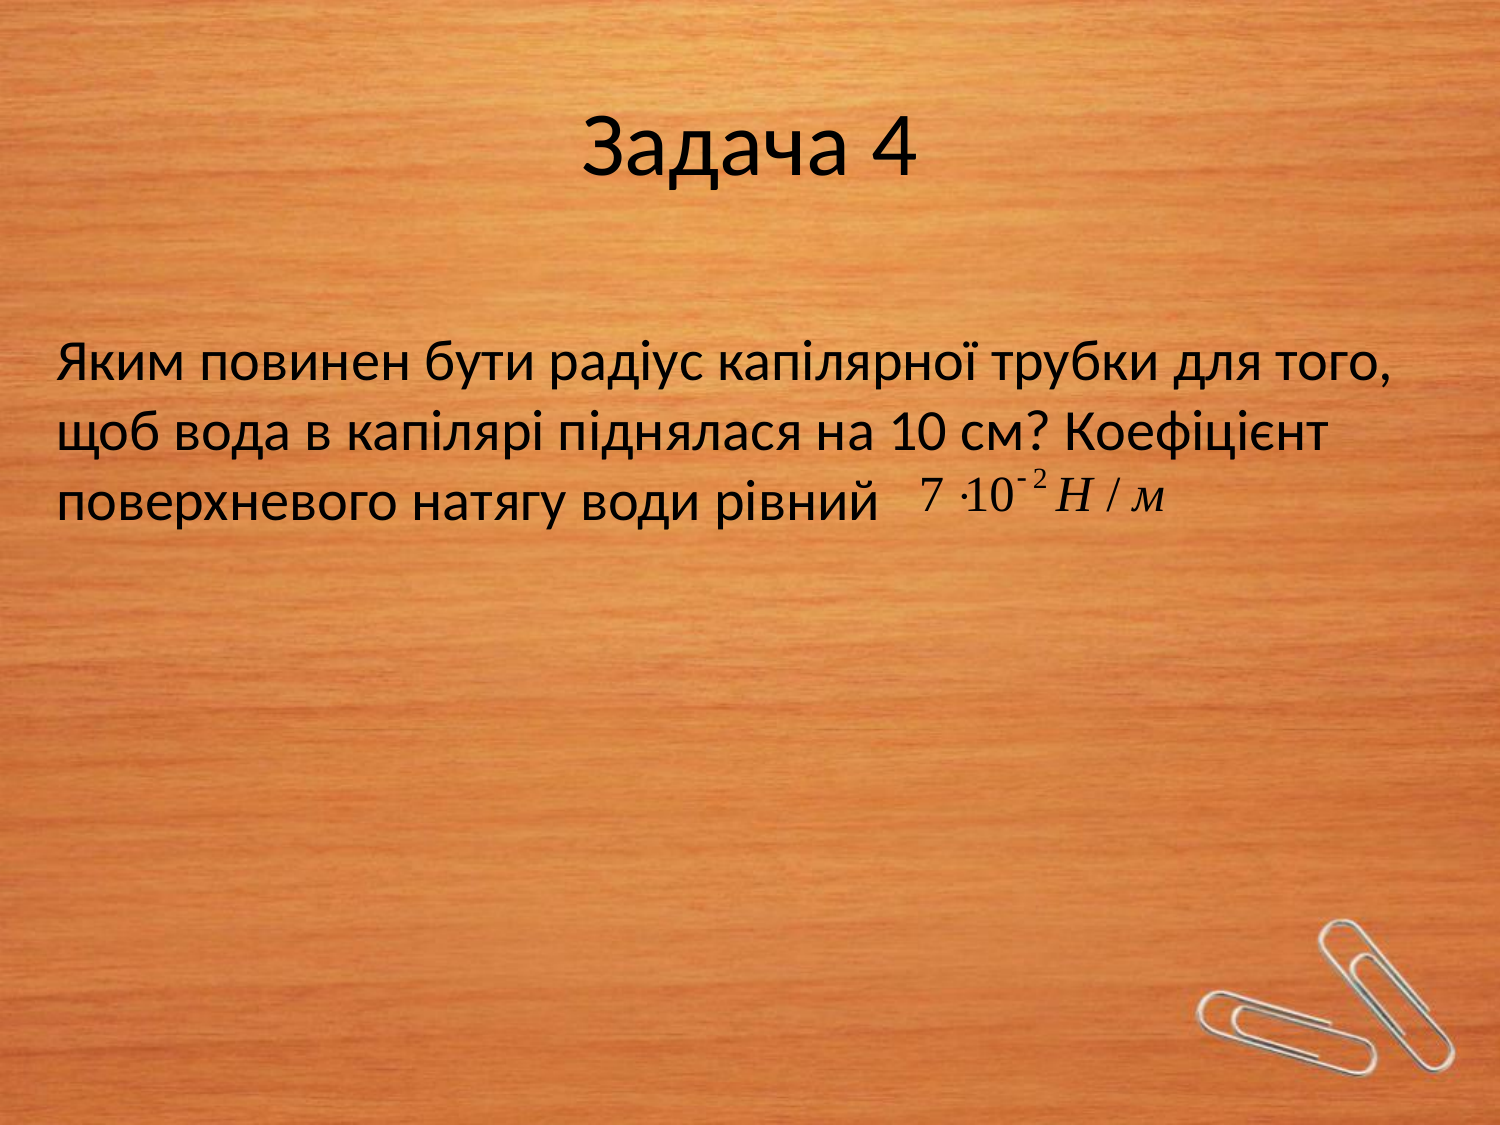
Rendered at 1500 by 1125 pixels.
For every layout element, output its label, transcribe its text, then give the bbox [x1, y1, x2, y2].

title Задача 4 [75, 45, 1425, 233]
picture [0, 0, 1500, 1125]
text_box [911, 455, 1175, 524]
text_box Яким повинен бути радіус капілярної трубки для того, щоб вода в капілярі піднялася на 10 см? Коефіцієнт поверхневого натягу води рівний [41, 314, 1471, 540]
